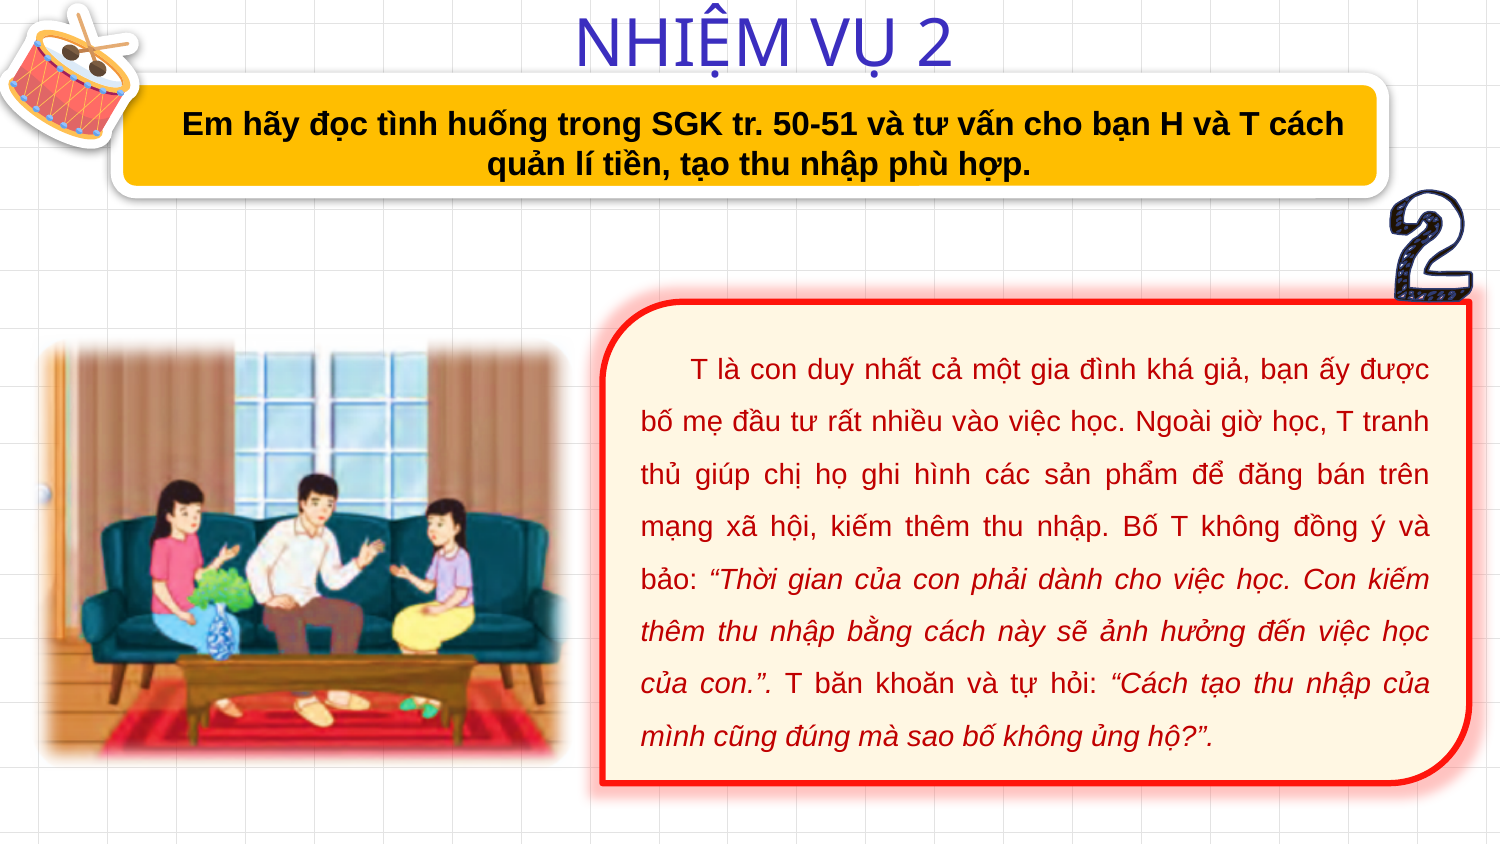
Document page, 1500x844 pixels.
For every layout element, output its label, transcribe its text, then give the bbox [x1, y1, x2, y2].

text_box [20, 19, 129, 132]
text_box Em hãy đọc tình huống trong SGK tr. 50-51 và tư vấn cho bạn H và T cách quản lí tiền, tạo thu nhập phù hợp. [166, 94, 1363, 205]
text_box NHIỆM VỤ 2 [554, 0, 974, 95]
text_box [1390, 190, 1473, 302]
picture [30, 334, 575, 772]
text_box T là con duy nhất cả một gia đình khá giả, bạn ấy được bố mẹ đầu tư rất nhiều vào việc học. Ngoài giờ học, T tranh thủ giúp chị họ ghi hình các sản phẩm để đăng bán trên mạng xã hội, kiếm thêm thu nhập. Bố T không đồng ý và bảo: “Thời gian của con phải dành cho việc học. Con kiếm thêm thu nhập bằng cách này sẽ ảnh hưởng đến việc học của con.”. T băn khoăn và tự hỏi: “Cách tạo thu nhập của mình cũng đúng mà sao bố không ủng hộ?”. [600, 299, 1472, 786]
